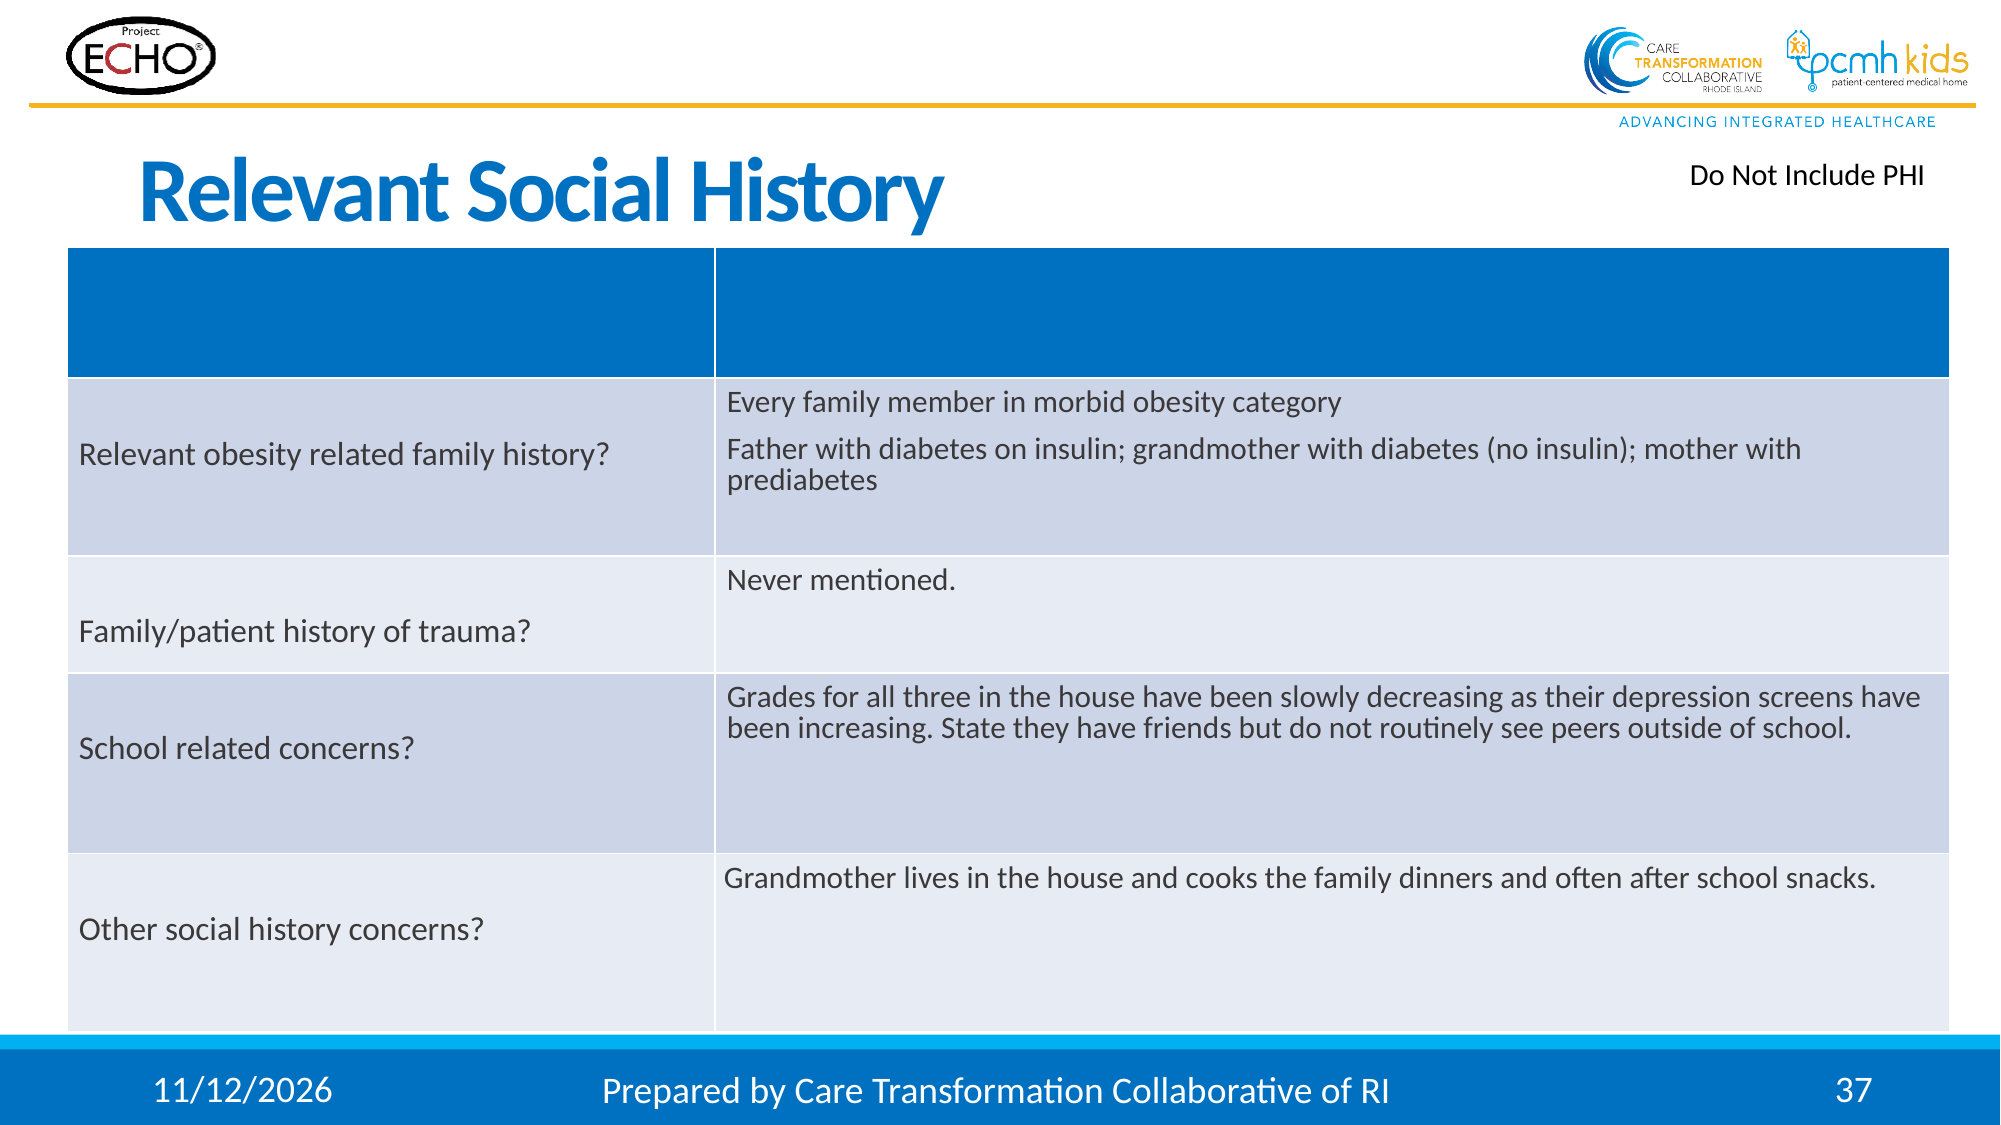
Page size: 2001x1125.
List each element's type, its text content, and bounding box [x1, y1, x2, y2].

table_cell Grades for all three in the house have been slowly decreasing as their depression screens have been increasing. State they have friends but do not routinely see peers outside of school. [716, 674, 1949, 853]
table_header [68, 248, 714, 377]
footer Prepared by Care Transformation Collaborative of RI [0, 410, 376, 1066]
picture [1576, 21, 1977, 105]
picture [66, 16, 216, 95]
table_cell Other social history concerns? [68, 854, 714, 1031]
table_header [716, 248, 1949, 377]
table_cell Grandmother lives in the house and cooks the family dinners and often after school snacks. [716, 854, 1949, 1031]
table_cell Relevant obesity related family history? [68, 379, 714, 555]
picture [1863, 106, 1977, 133]
table_cell Family/patient history of trauma? [68, 557, 714, 672]
table_cell School related concerns? [68, 674, 714, 853]
table_cell Never mentioned. [716, 557, 1949, 672]
title Relevant Social History [137, 95, 1863, 246]
table_cell Every family member in morbid obesity category Father with diabetes on insulin; grandmother with diabetes (no insulin); mother with prediabetes [716, 379, 1949, 555]
text_box Do Not Include PHI [1675, 147, 1976, 200]
